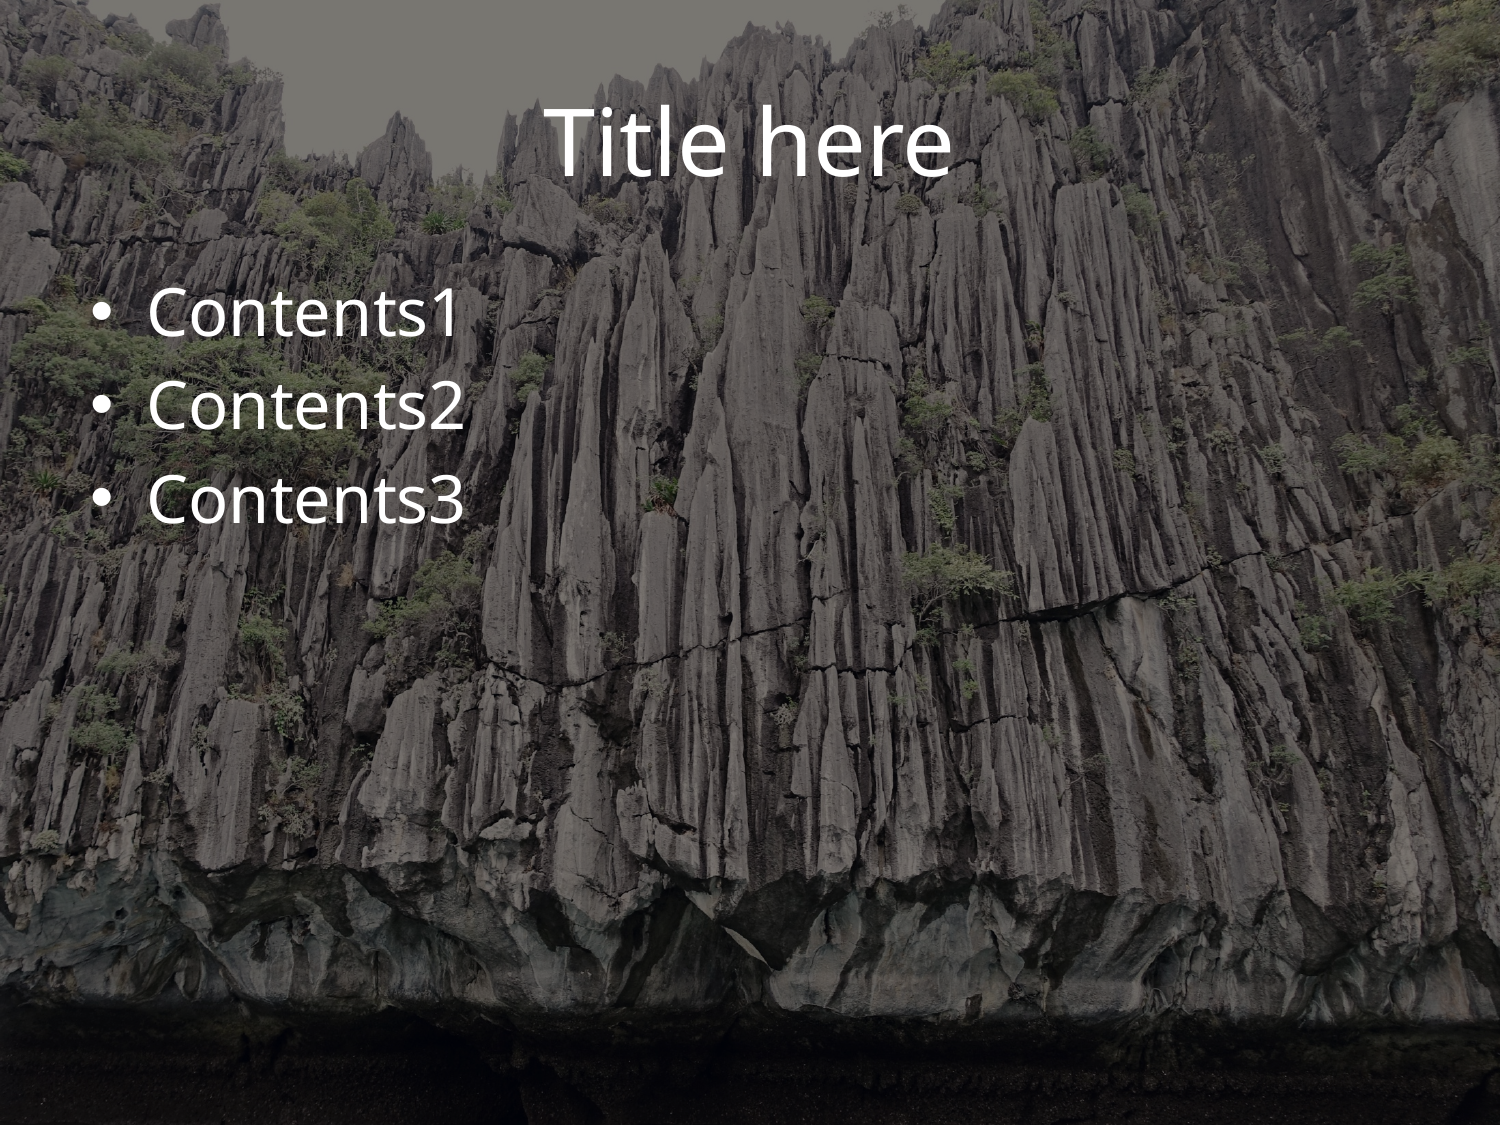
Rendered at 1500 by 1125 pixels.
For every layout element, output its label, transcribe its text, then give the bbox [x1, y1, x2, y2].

list Contents1 Contents2 Contents3 [75, 262, 1425, 1005]
text_box [0, 0, 1500, 1125]
title Title here [75, 45, 1425, 233]
